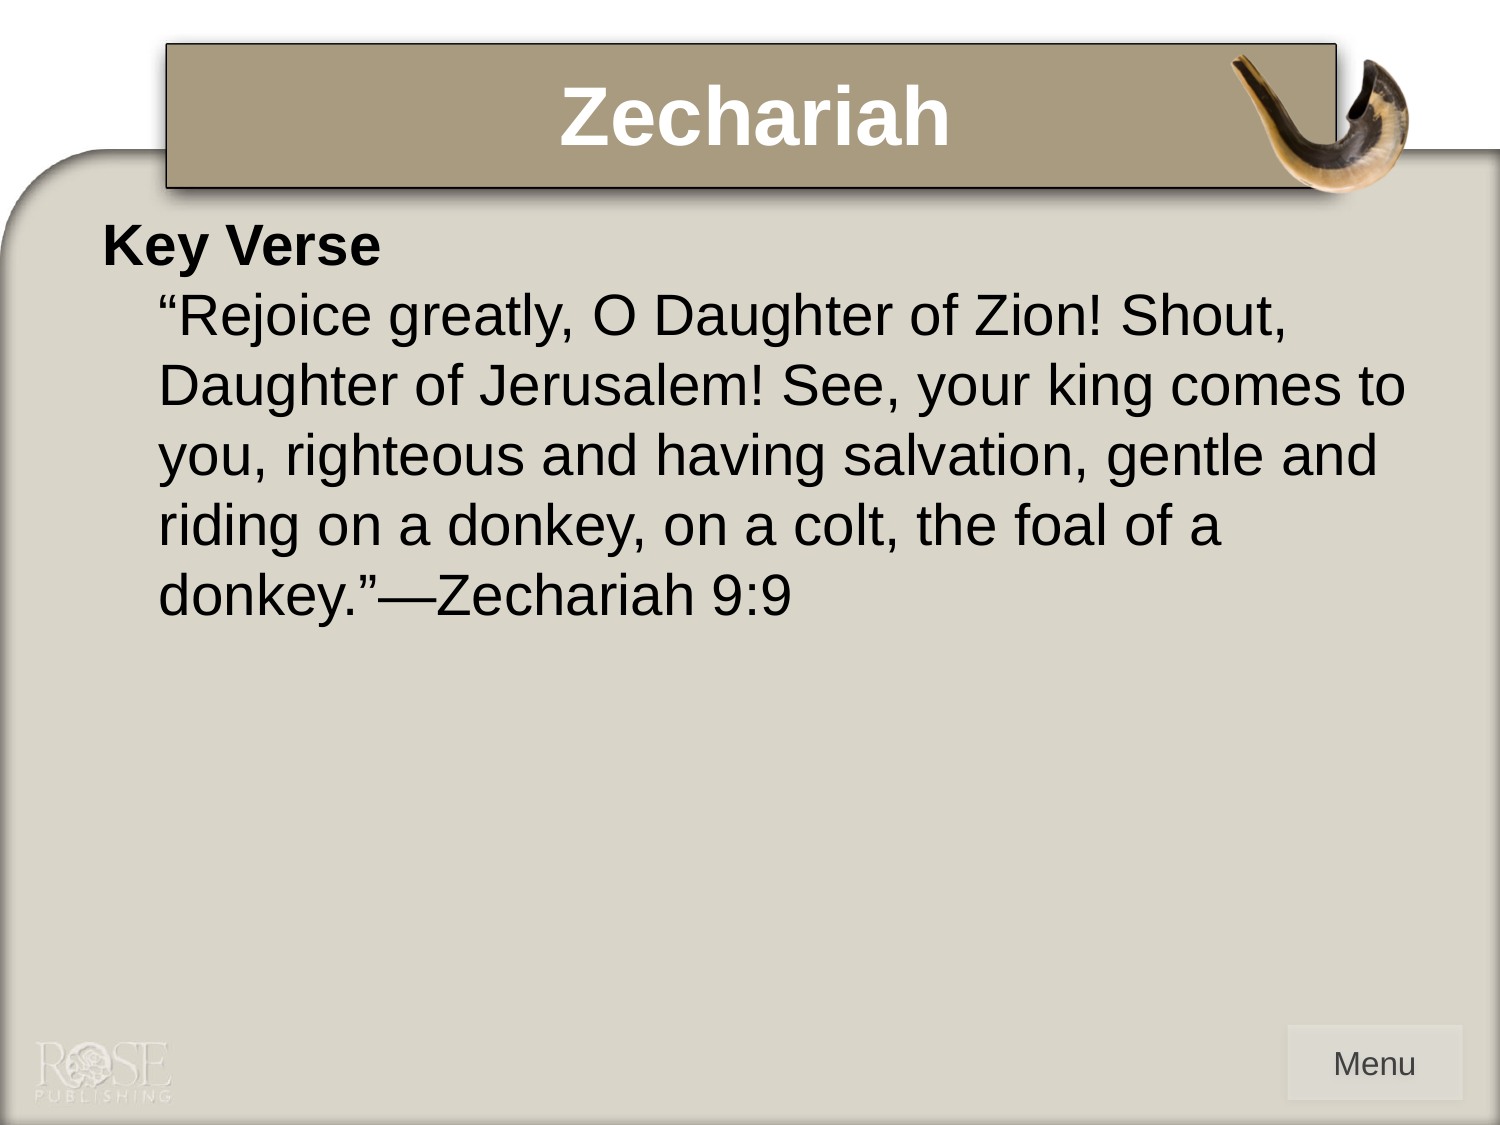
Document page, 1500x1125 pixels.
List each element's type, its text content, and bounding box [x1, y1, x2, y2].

title Zechariah [87, 50, 1214, 175]
list Key Verse “Rejoice greatly, O Daughter of Zion! Shout, Daughter of Jerusalem! See, your king comes to you, righteous and having salvation, gentle and riding on a donkey, on a colt, the foal of a donkey.”—Zechariah 9:9 [87, 200, 1425, 1000]
text_box Menu [1287, 1024, 1463, 1100]
picture [0, 0, 1500, 1125]
